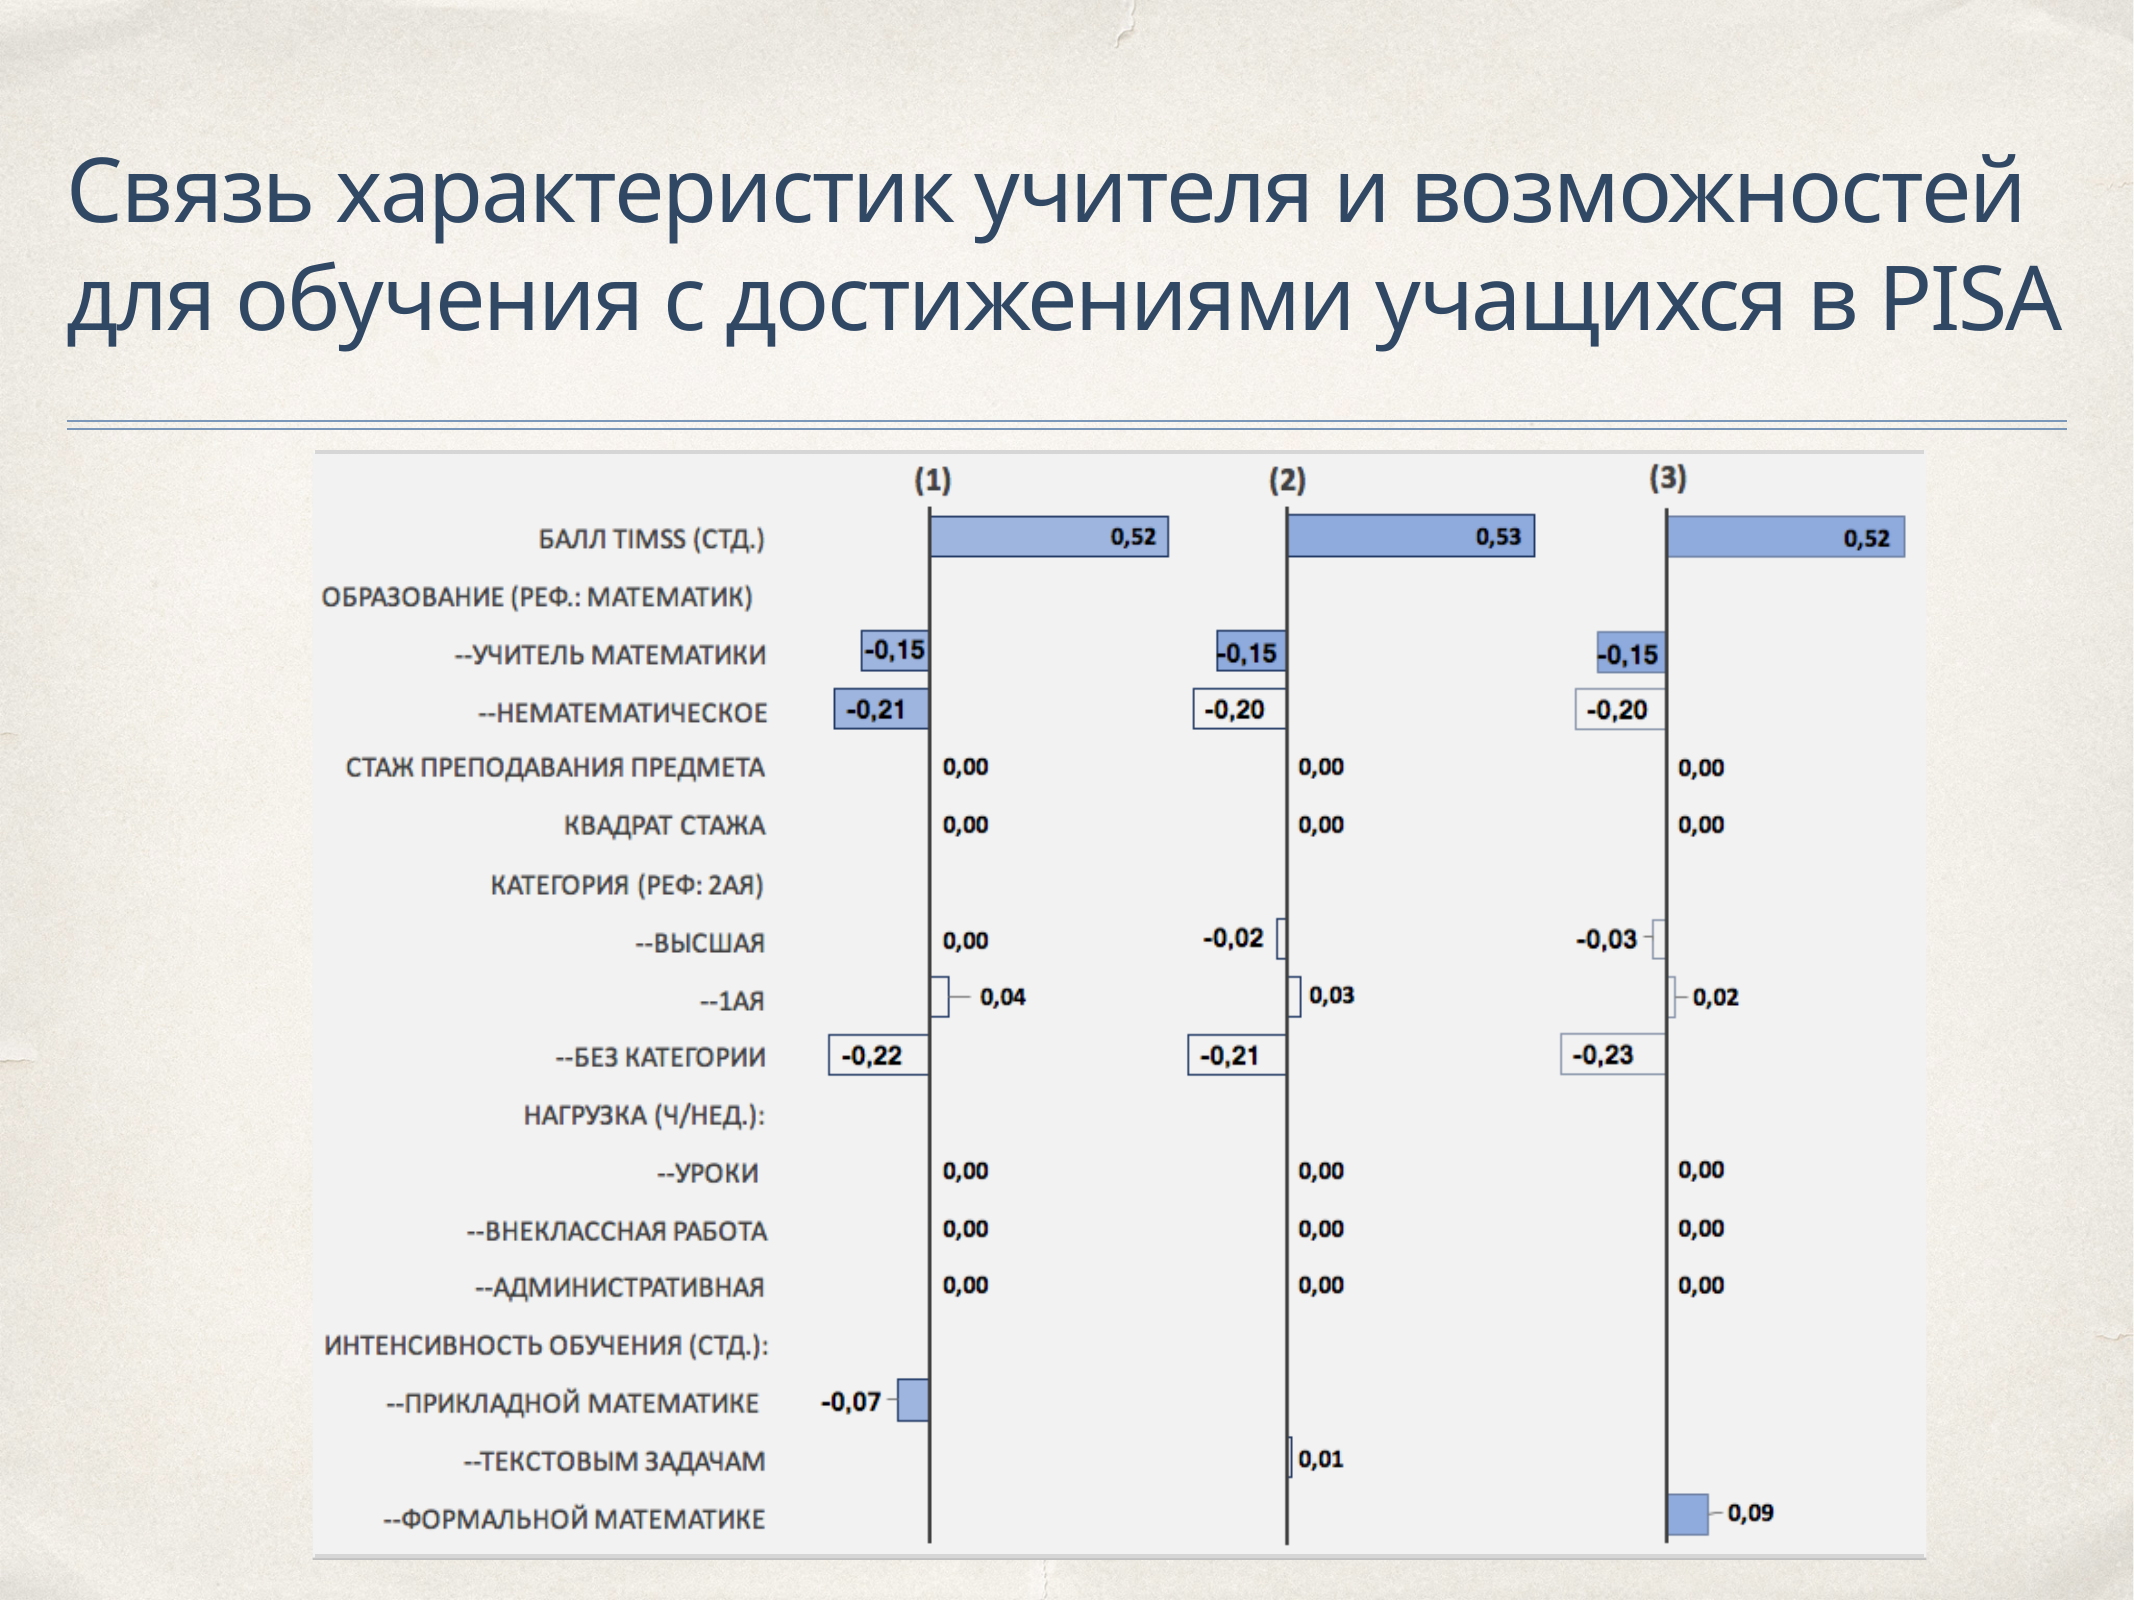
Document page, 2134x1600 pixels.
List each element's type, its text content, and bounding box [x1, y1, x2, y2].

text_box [312, 449, 1927, 1560]
title Связь характеристик учителя и возможностей для обучения с достижениями учащихся в PISA [57, 72, 2076, 409]
picture [0, 0, 2134, 1600]
